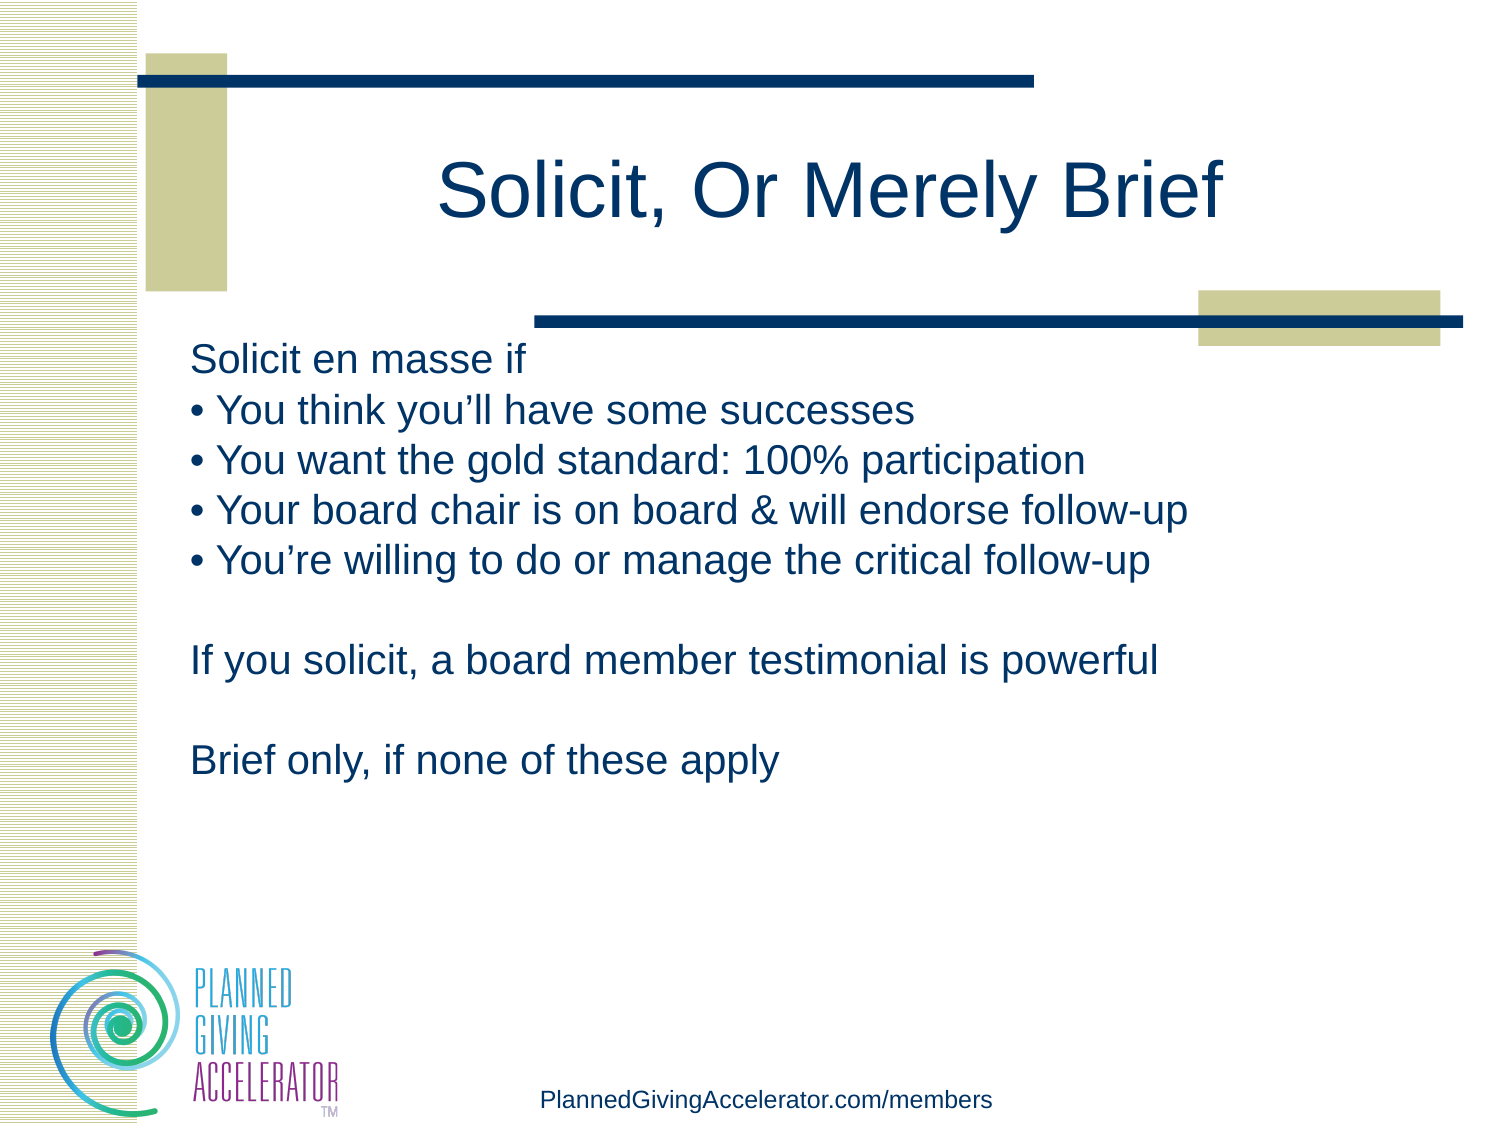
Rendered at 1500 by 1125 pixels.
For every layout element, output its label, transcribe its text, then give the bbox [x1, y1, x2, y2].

footer PlannedGivingAccelerator.com/members [513, 1046, 1021, 1122]
text_box Solicit en masse if • You think you’ll have some successes • You want the gold standard: 100% participation • Your board chair is on board & will endorse follow-up • You’re willing to do or manage the critical follow-up If you solicit, a board member testimonial is powerful Brief only, if none of these apply [174, 324, 1425, 790]
list [137, 312, 1443, 963]
title Solicit, Or Merely Brief [225, 99, 1436, 288]
